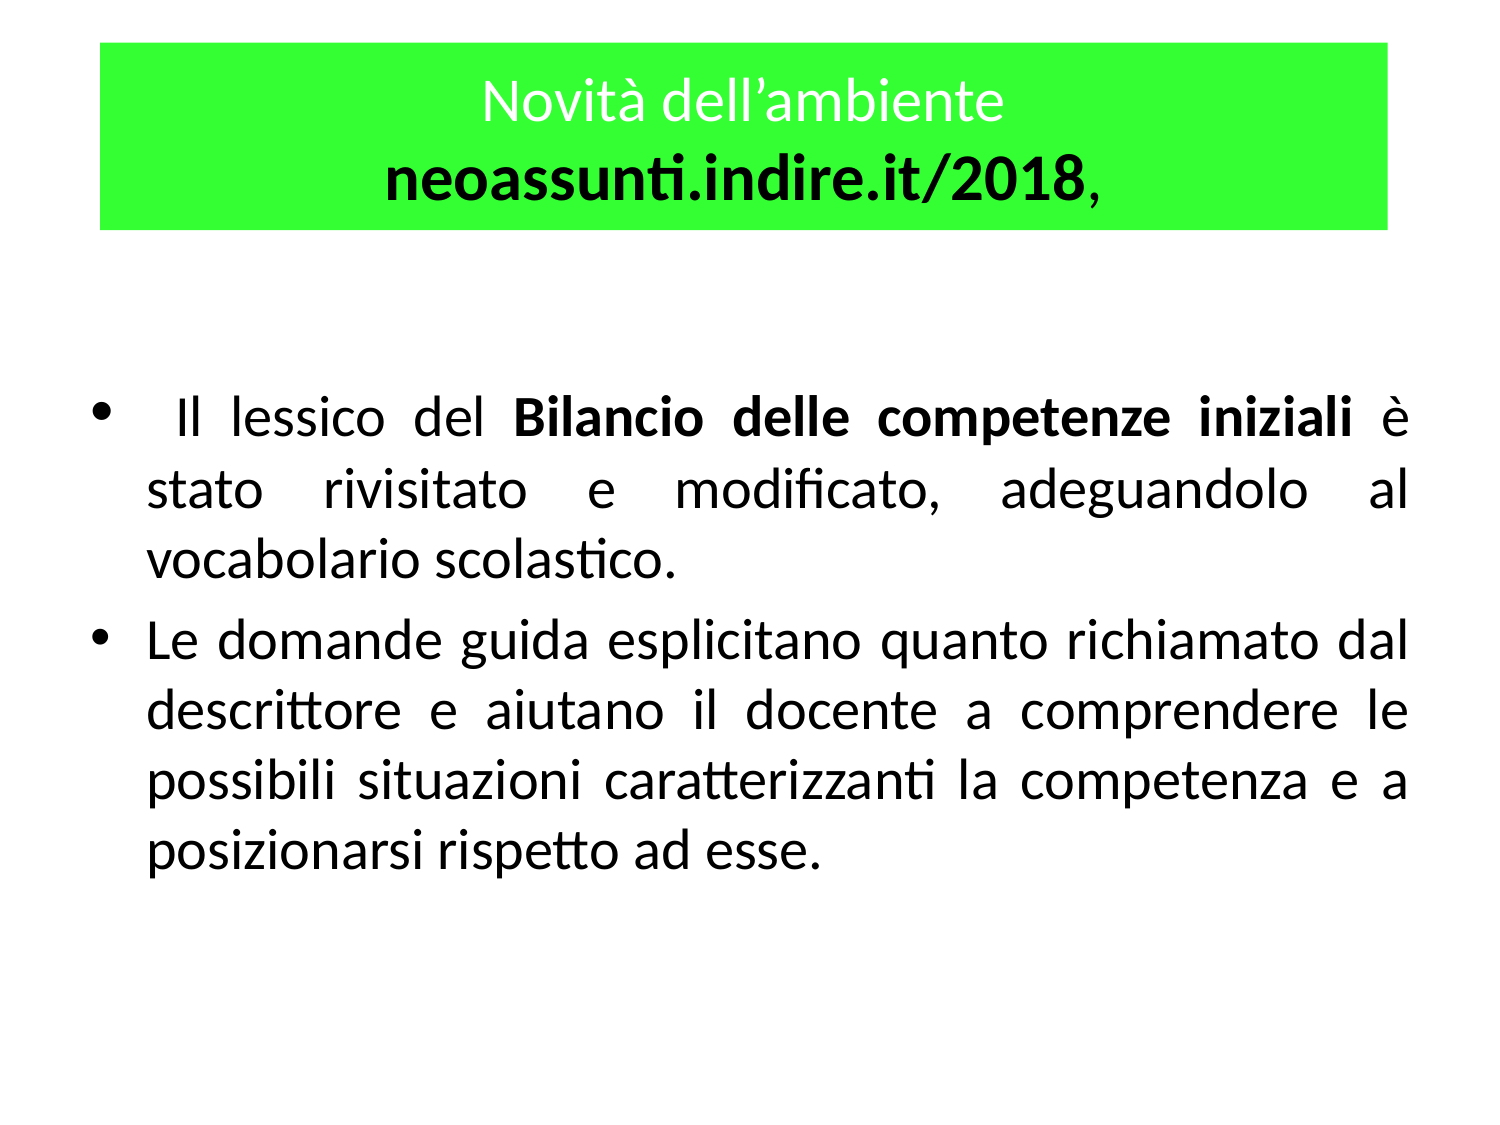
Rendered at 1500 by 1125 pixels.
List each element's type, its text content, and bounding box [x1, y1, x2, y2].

list Il lessico del Bilancio delle competenze iniziali è stato rivisitato e modificato, adeguandolo al vocabolario scolastico. Le domande guida esplicitano quanto richiamato dal descrittore e aiutano il docente a comprendere le possibili situazioni caratterizzanti la competenza e a posizionarsi rispetto ad esse. [75, 268, 1425, 1012]
text_box Novità dell’ambiente neoassunti.indire.it/2018, [100, 42, 1388, 231]
